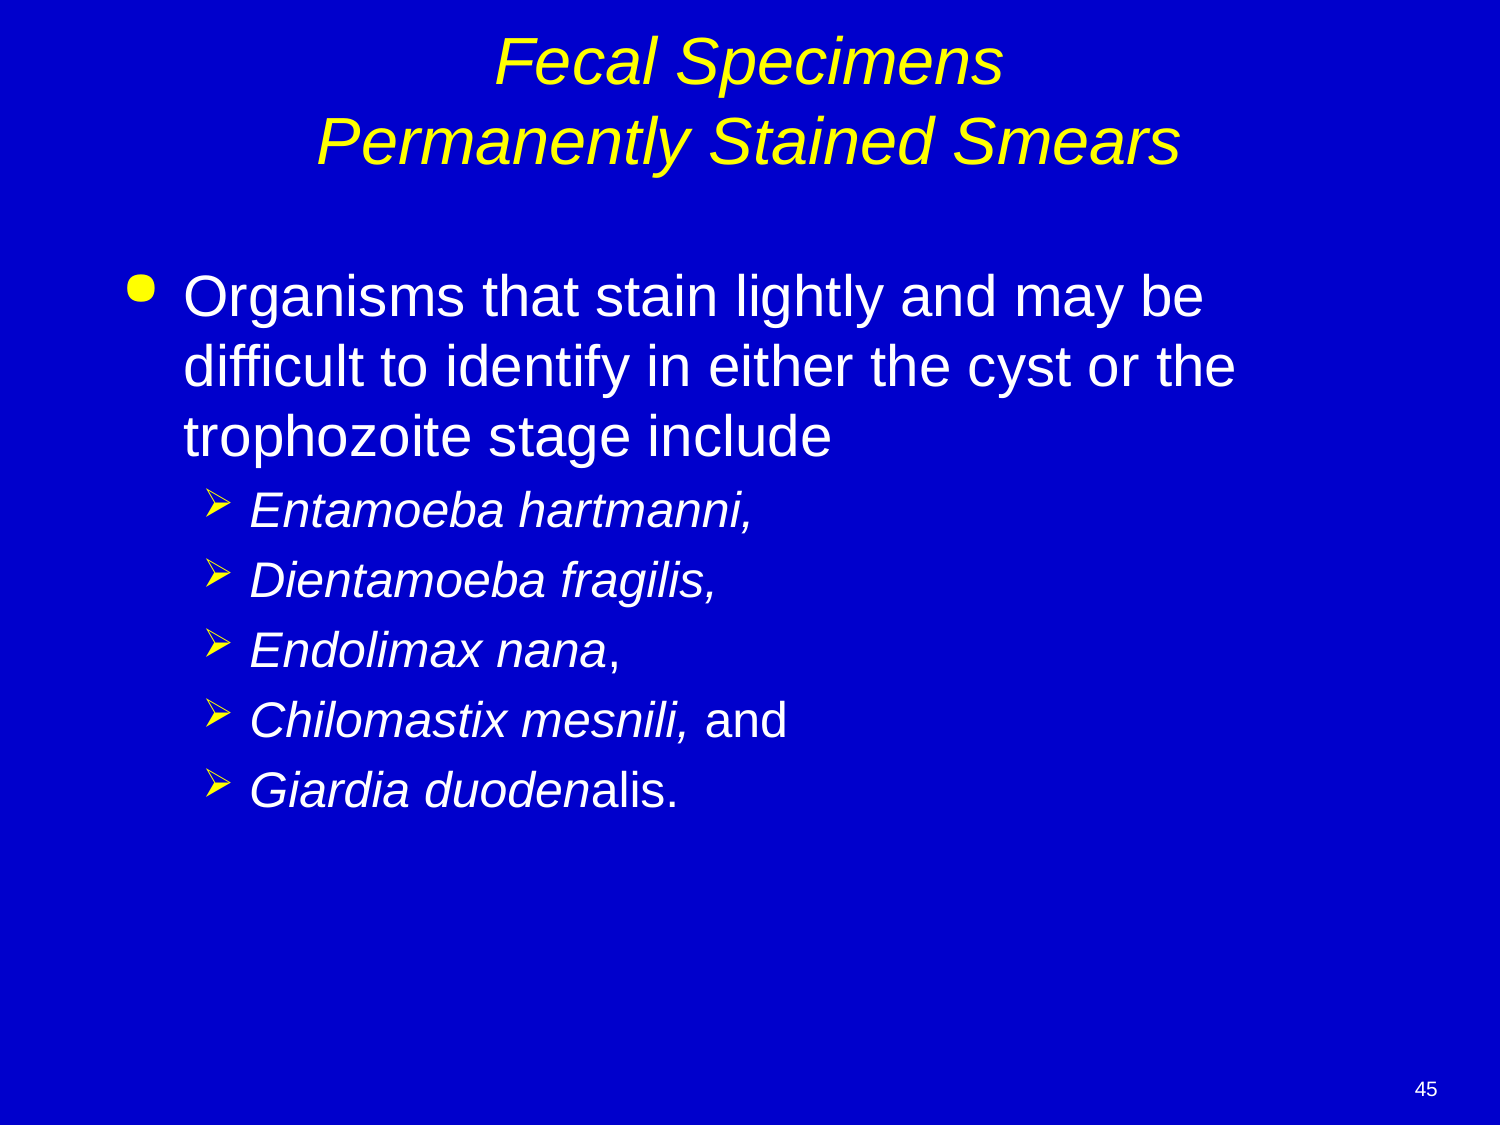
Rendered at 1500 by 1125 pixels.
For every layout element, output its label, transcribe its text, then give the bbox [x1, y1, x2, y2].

list Organisms that stain lightly and may be difficult to identify in either the cyst or the trophozoite stage include Entamoeba hartmanni, Dientamoeba fragilis, Endolimax nana, Chilomastix mesnili, and Giardia duodenalis. [111, 249, 1388, 982]
title Fecal Specimens Permanently Stained Smears [112, 37, 1388, 238]
